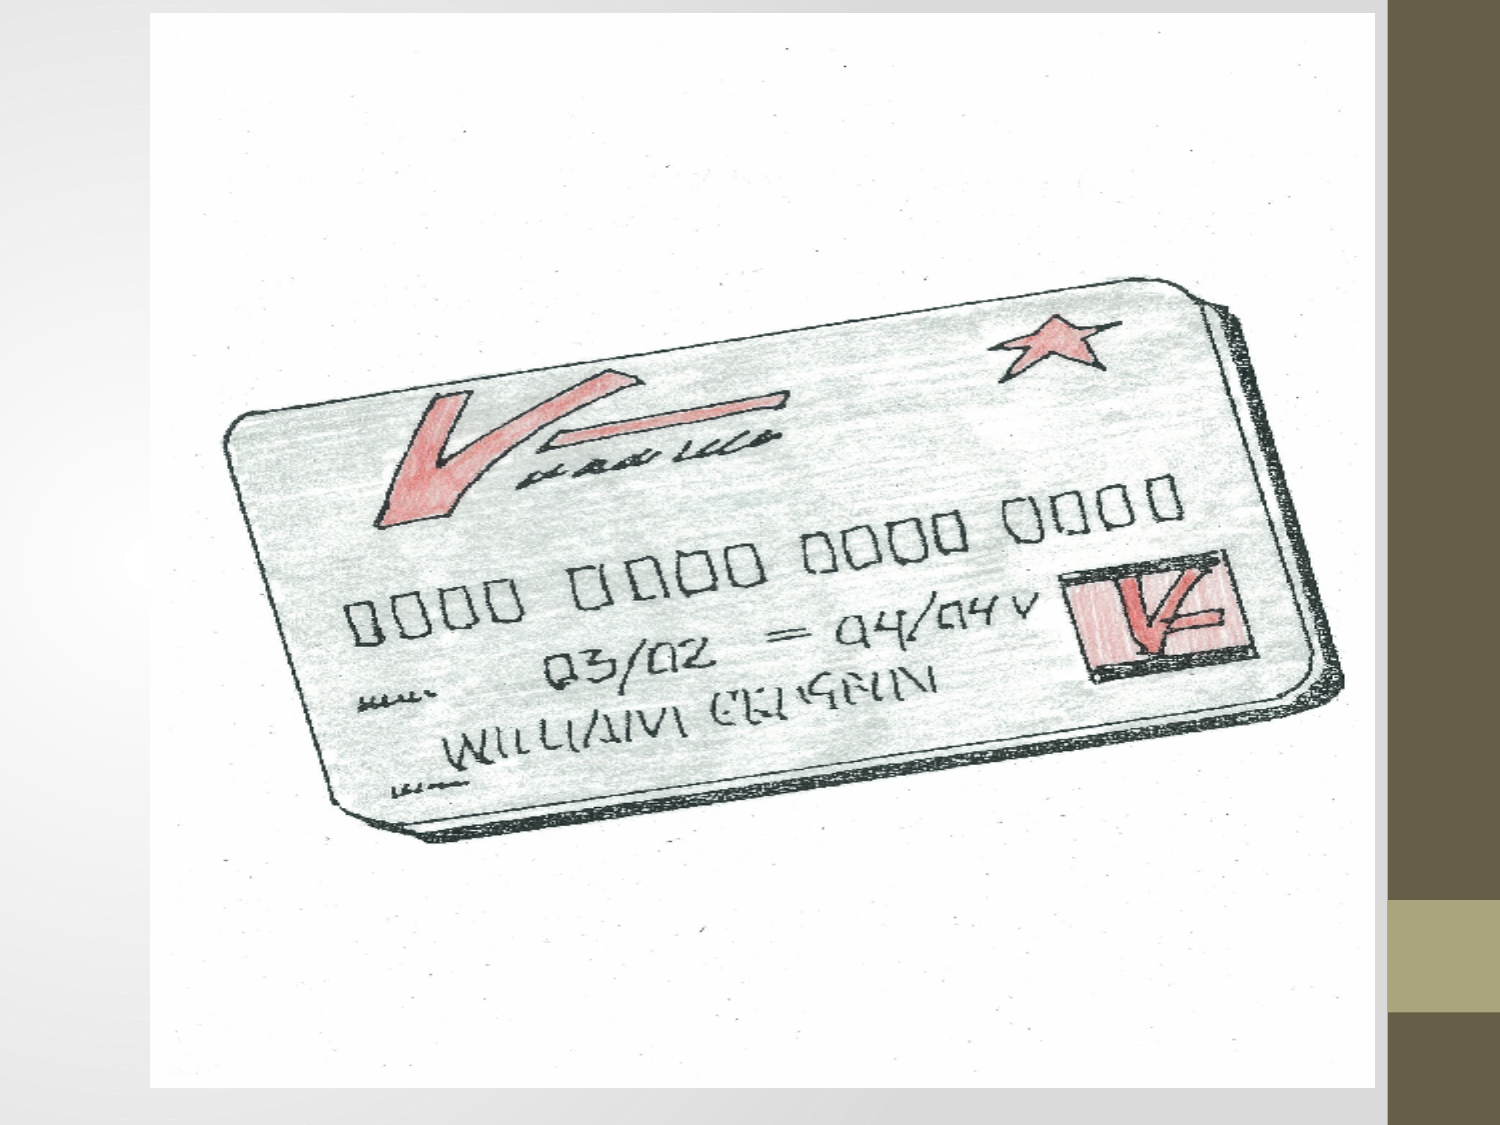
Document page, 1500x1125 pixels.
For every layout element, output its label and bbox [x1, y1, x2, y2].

picture [149, 12, 1376, 1088]
